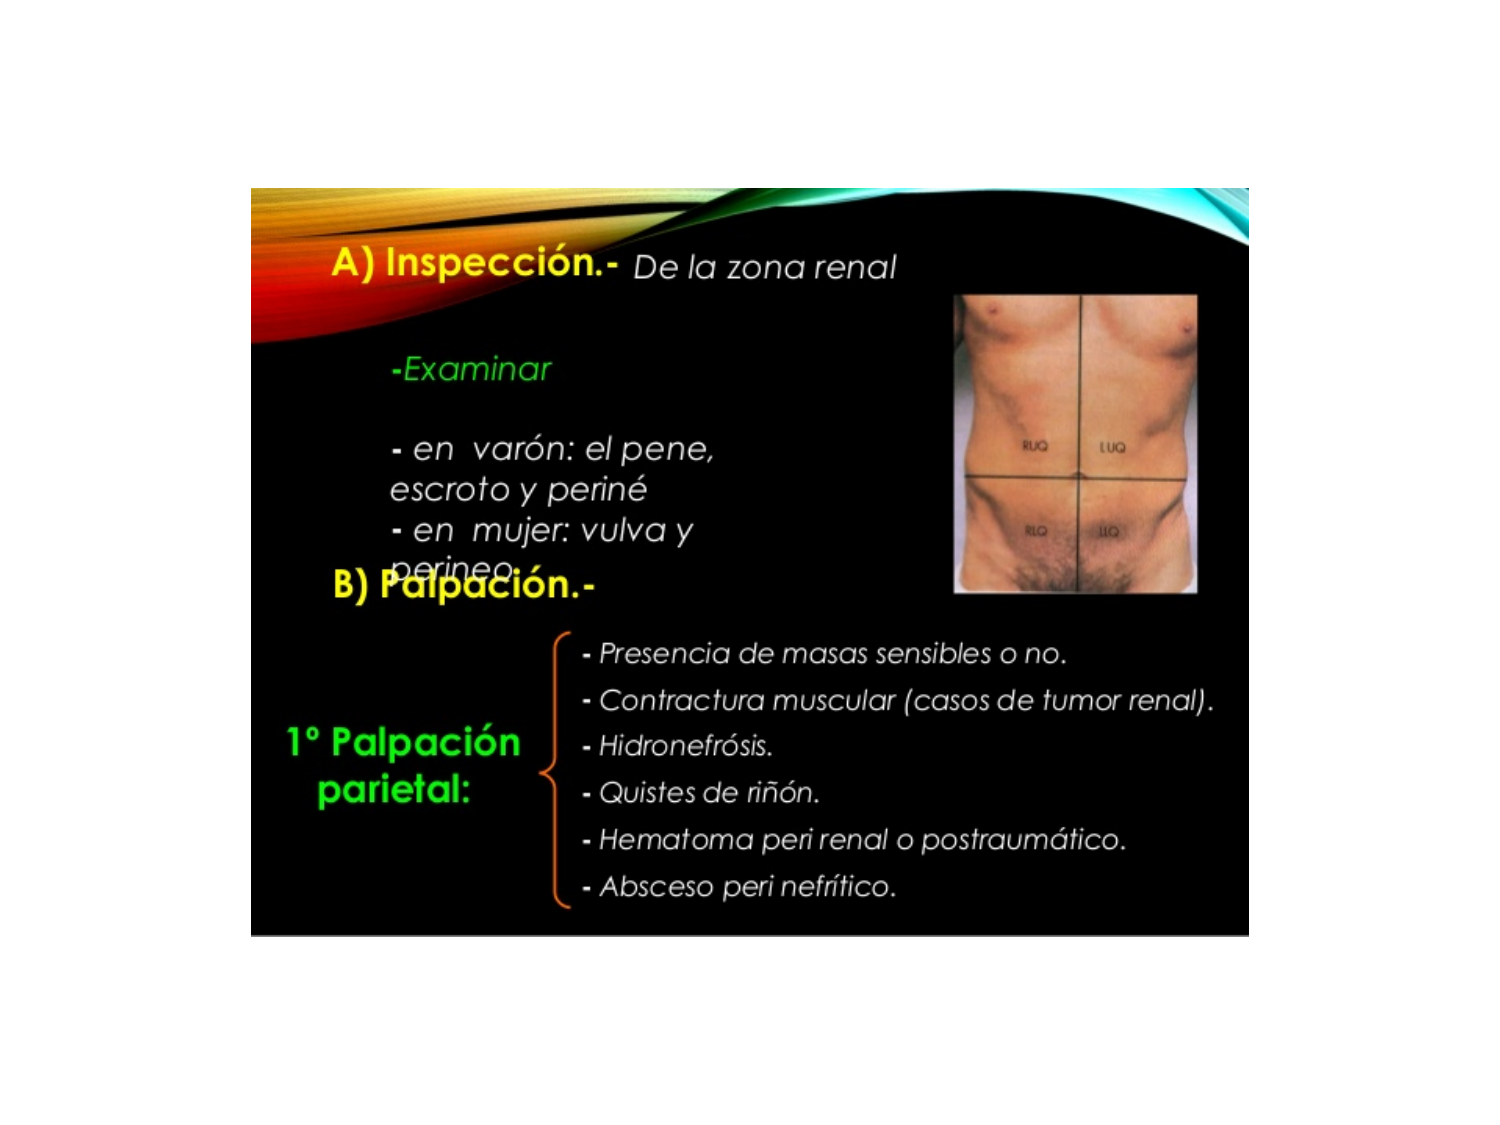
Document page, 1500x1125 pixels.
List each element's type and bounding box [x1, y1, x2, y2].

picture [251, 187, 1249, 937]
